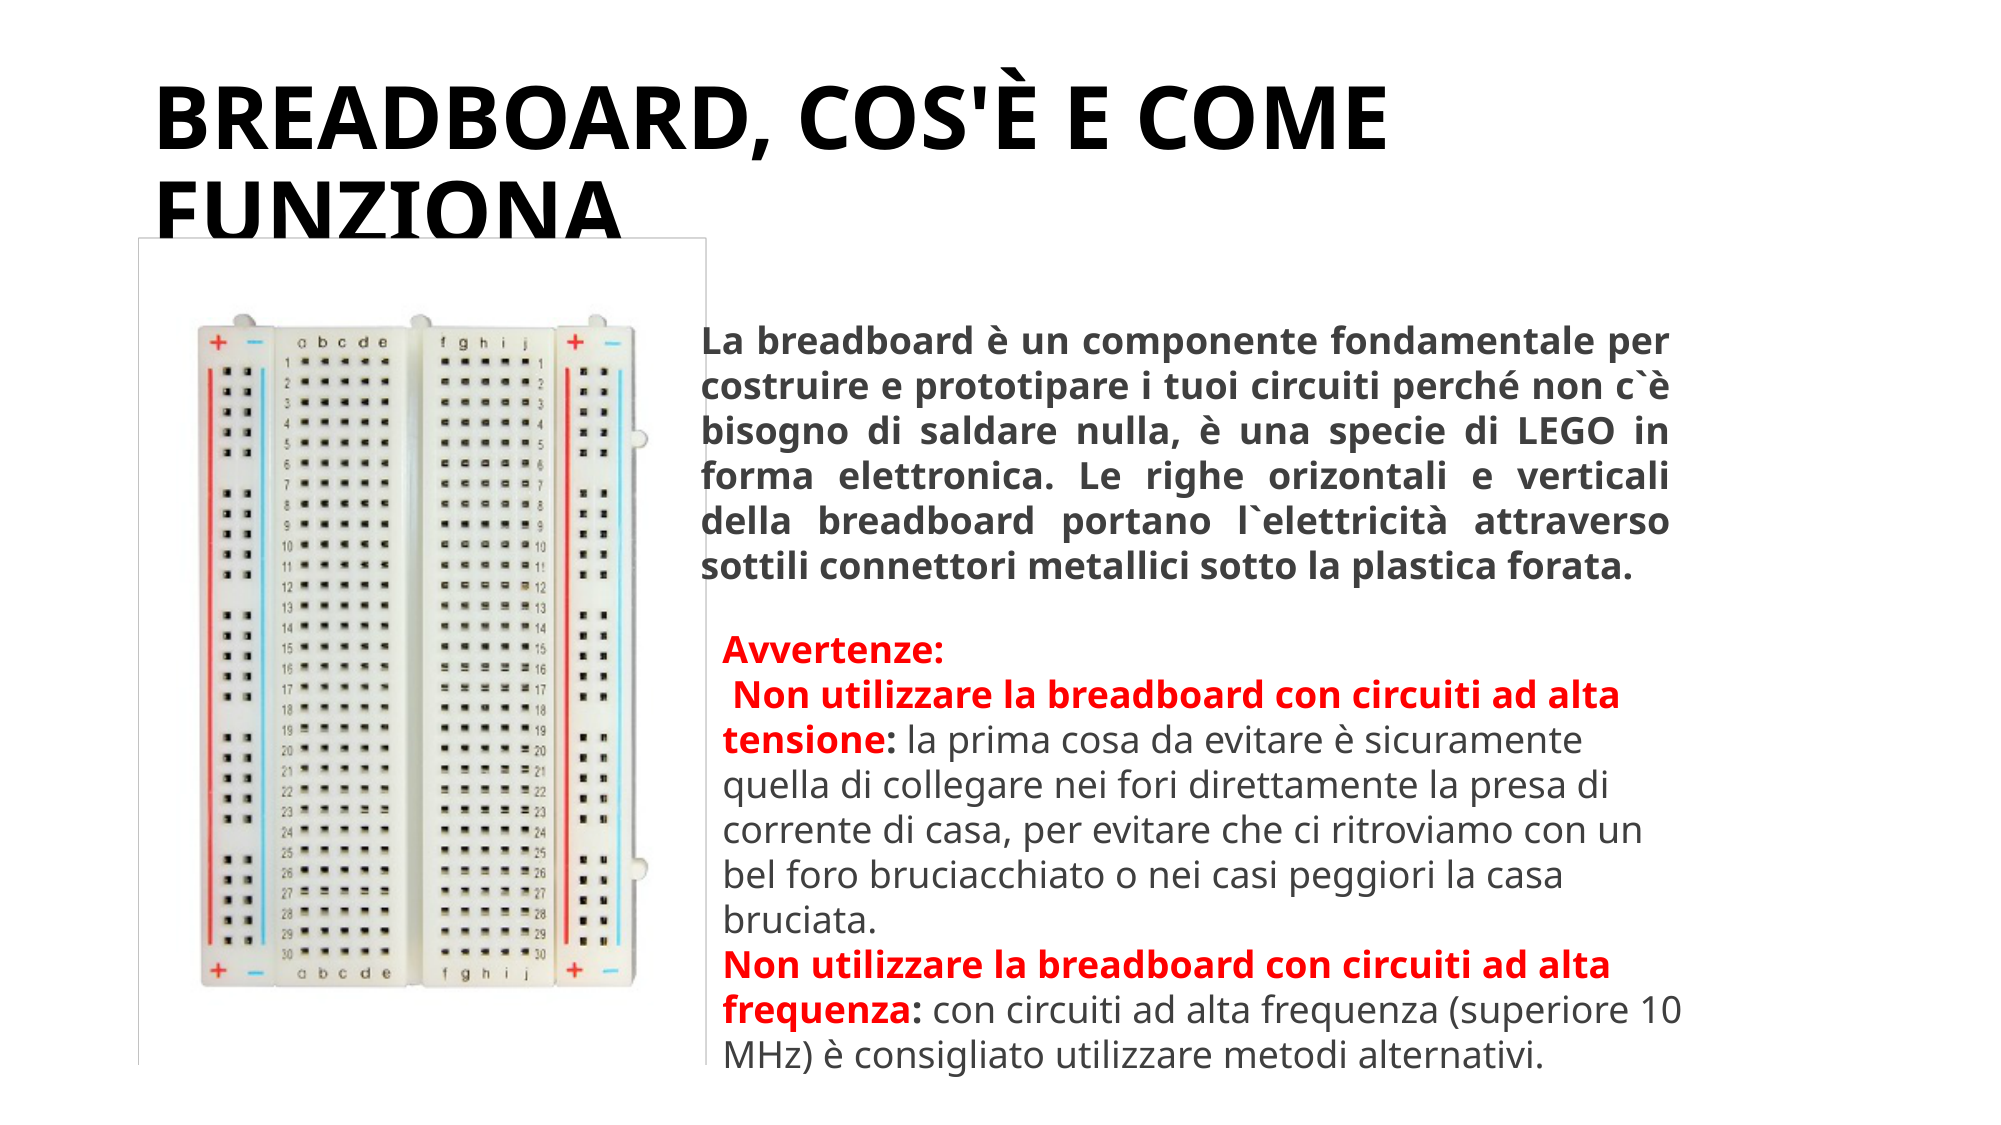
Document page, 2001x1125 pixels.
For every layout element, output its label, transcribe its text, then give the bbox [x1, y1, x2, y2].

text_box Avvertenze: Non utilizzare la breadboard con circuiti ad alta tensione: la prima cosa da evitare è sicuramente quella di collegare nei fori direttamente la presa di corrente di casa, per evitare che ci ritroviamo con un bel foro bruciacchiato o nei casi peggiori la casa bruciata. Non utilizzare la breadboard con circuiti ad alta frequenza: con circuiti ad alta frequenza (superiore 10 MHz) è consigliato utilizzare metodi alternativi. [707, 619, 1708, 1084]
text_box La breadboard è un componente fondamentale per costruire e prototipare i tuoi circuiti perché non c`è bisogno di saldare nulla, è una specie di LEGO in forma elettronica. Le righe orizontali e verticali della breadboard portano l`elettricità attraverso sottili connettori metallici sotto la plastica forata. [708, 309, 1687, 595]
title BREADBOARD, COS'È E COME FUNZIONA [137, 59, 1863, 278]
picture [137, 235, 708, 1065]
